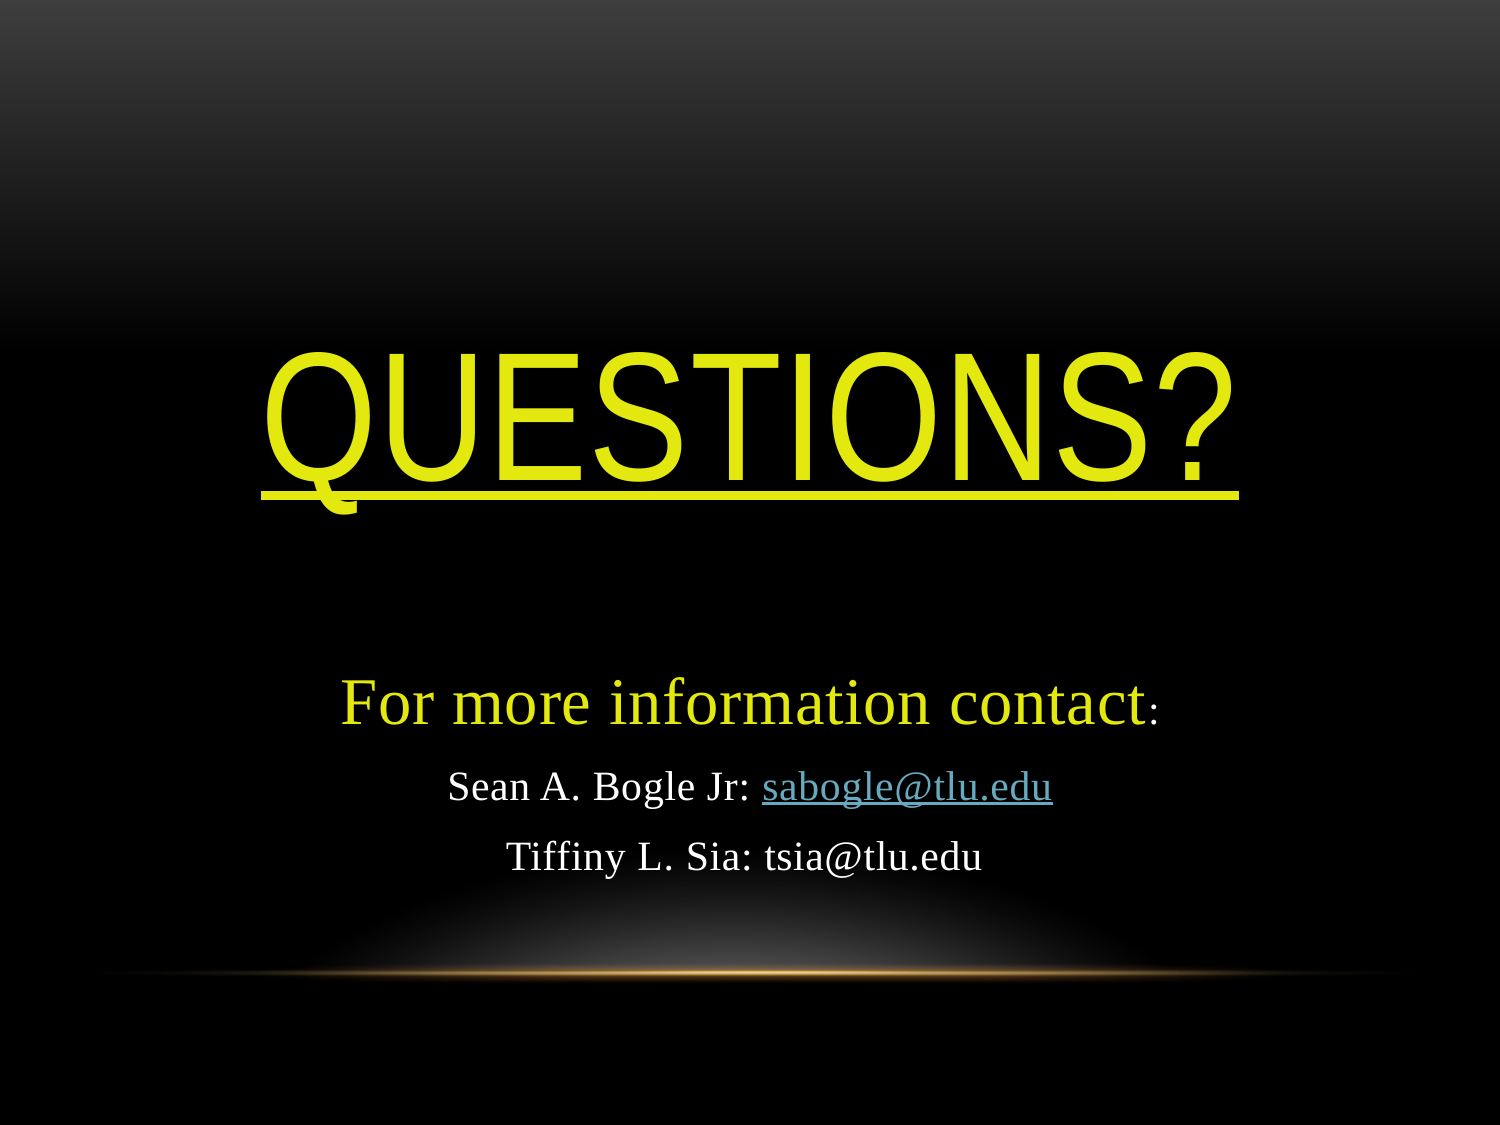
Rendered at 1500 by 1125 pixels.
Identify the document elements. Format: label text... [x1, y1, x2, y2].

list For more information contact: Sean A. Bogle Jr: sabogle@tlu.edu Tiffiny L. Sia: tsia@tlu.edu [99, 650, 1400, 1125]
title Questions? [99, 337, 1400, 525]
picture [0, 0, 1500, 1125]
